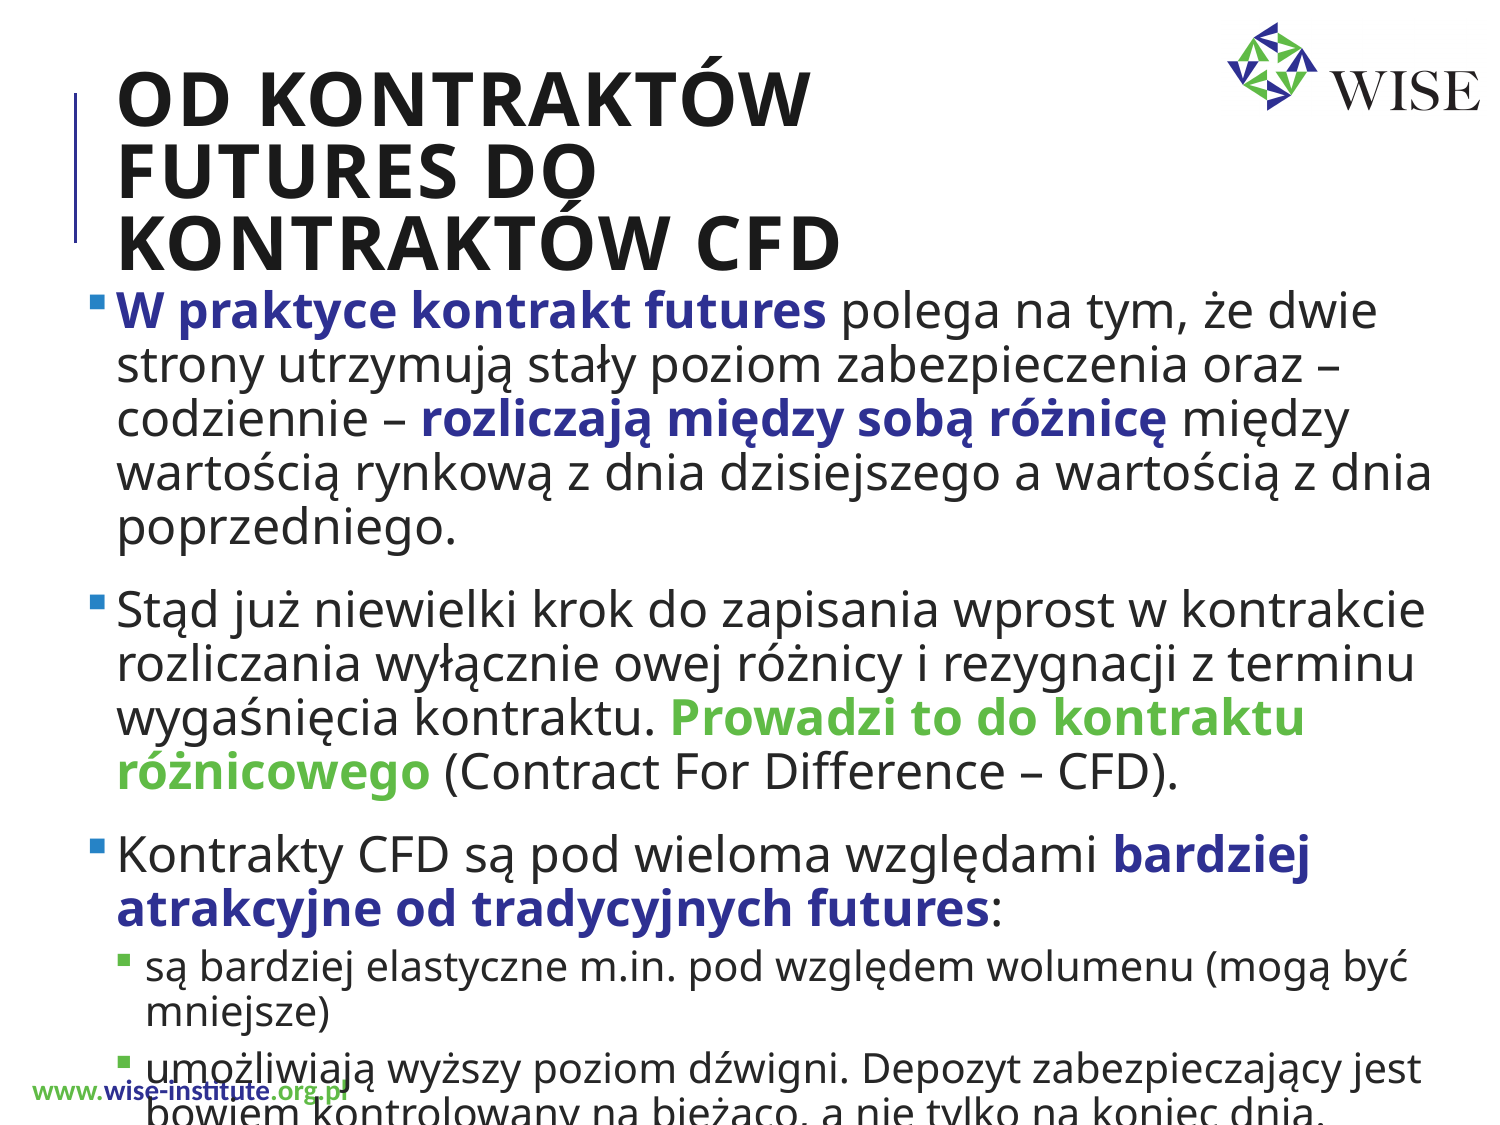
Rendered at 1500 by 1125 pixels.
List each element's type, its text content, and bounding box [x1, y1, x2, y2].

picture [1221, 18, 1487, 117]
list W praktyce kontrakt futures polega na tym, że dwie strony utrzymują stały poziom zabezpieczenia oraz – codziennie – rozliczają między sobą różnicę między wartością rynkową z dnia dzisiejszego a wartością z dnia poprzedniego. Stąd już niewielki krok do zapisania wprost w kontrakcie rozliczania wyłącznie owej różnicy i rezygnacji z terminu wygaśnięcia kontraktu. Prowadzi to do kontraktu różnicowego (Contract For Difference – CFD). Kontrakty CFD są pod wieloma względami bardziej atrakcyjne od tradycyjnych futures: są bardziej elastyczne m.in. pod względem wolumenu (mogą być mniejsze) umożliwiają wyższy poziom dźwigni. Depozyt zabezpieczający jest bowiem kontrolowany na bieżąco, a nie tylko na koniec dnia. [64, 277, 1457, 1084]
title OD kontraktów futures do kontraktów CFD [100, 93, 1197, 260]
